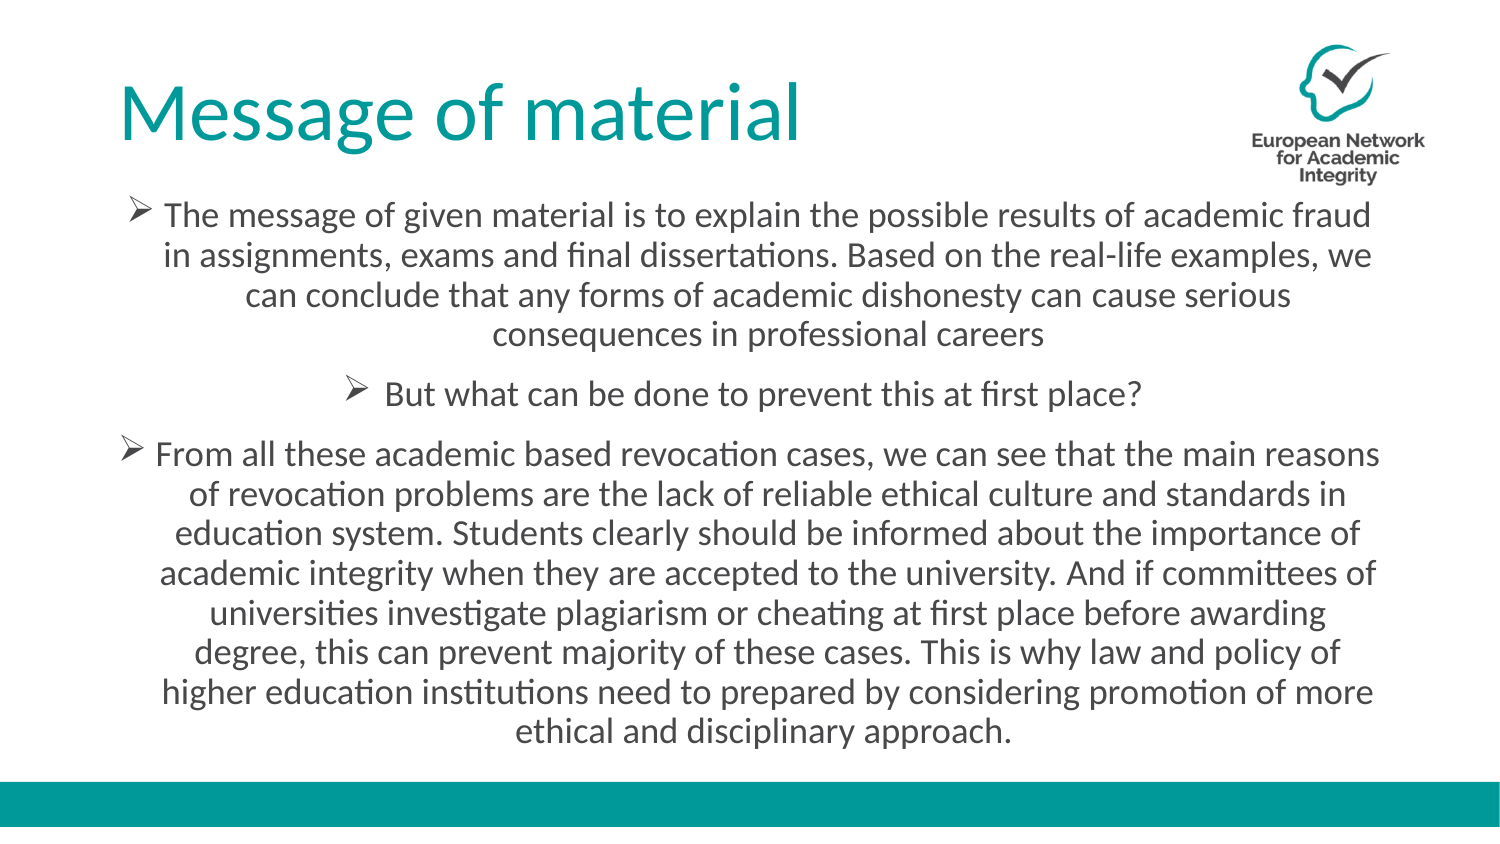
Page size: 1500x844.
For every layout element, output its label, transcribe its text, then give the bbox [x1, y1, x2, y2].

picture [1220, 14, 1457, 216]
list The message of given material is to explain the possible results of academic fraud in assignments, exams and final dissertations. Based on the real-life examples, we can conclude that any forms of academic dishonesty can cause serious consequences in professional careers But what can be done to prevent this at first place? From all these academic based revocation cases, we can see that the main reasons of revocation problems are the lack of reliable ethical culture and standards in education system. Students clearly should be informed about the importance of academic integrity when they are accepted to the university. And if committees of universities investigate plagiarism or cheating at first place before awarding degree, this can prevent majority of these cases. This is why law and policy of higher education institutions need to prepared by considering promotion of more ethical and disciplinary approach. [103, 188, 1397, 760]
title Message of material [103, 44, 1238, 182]
